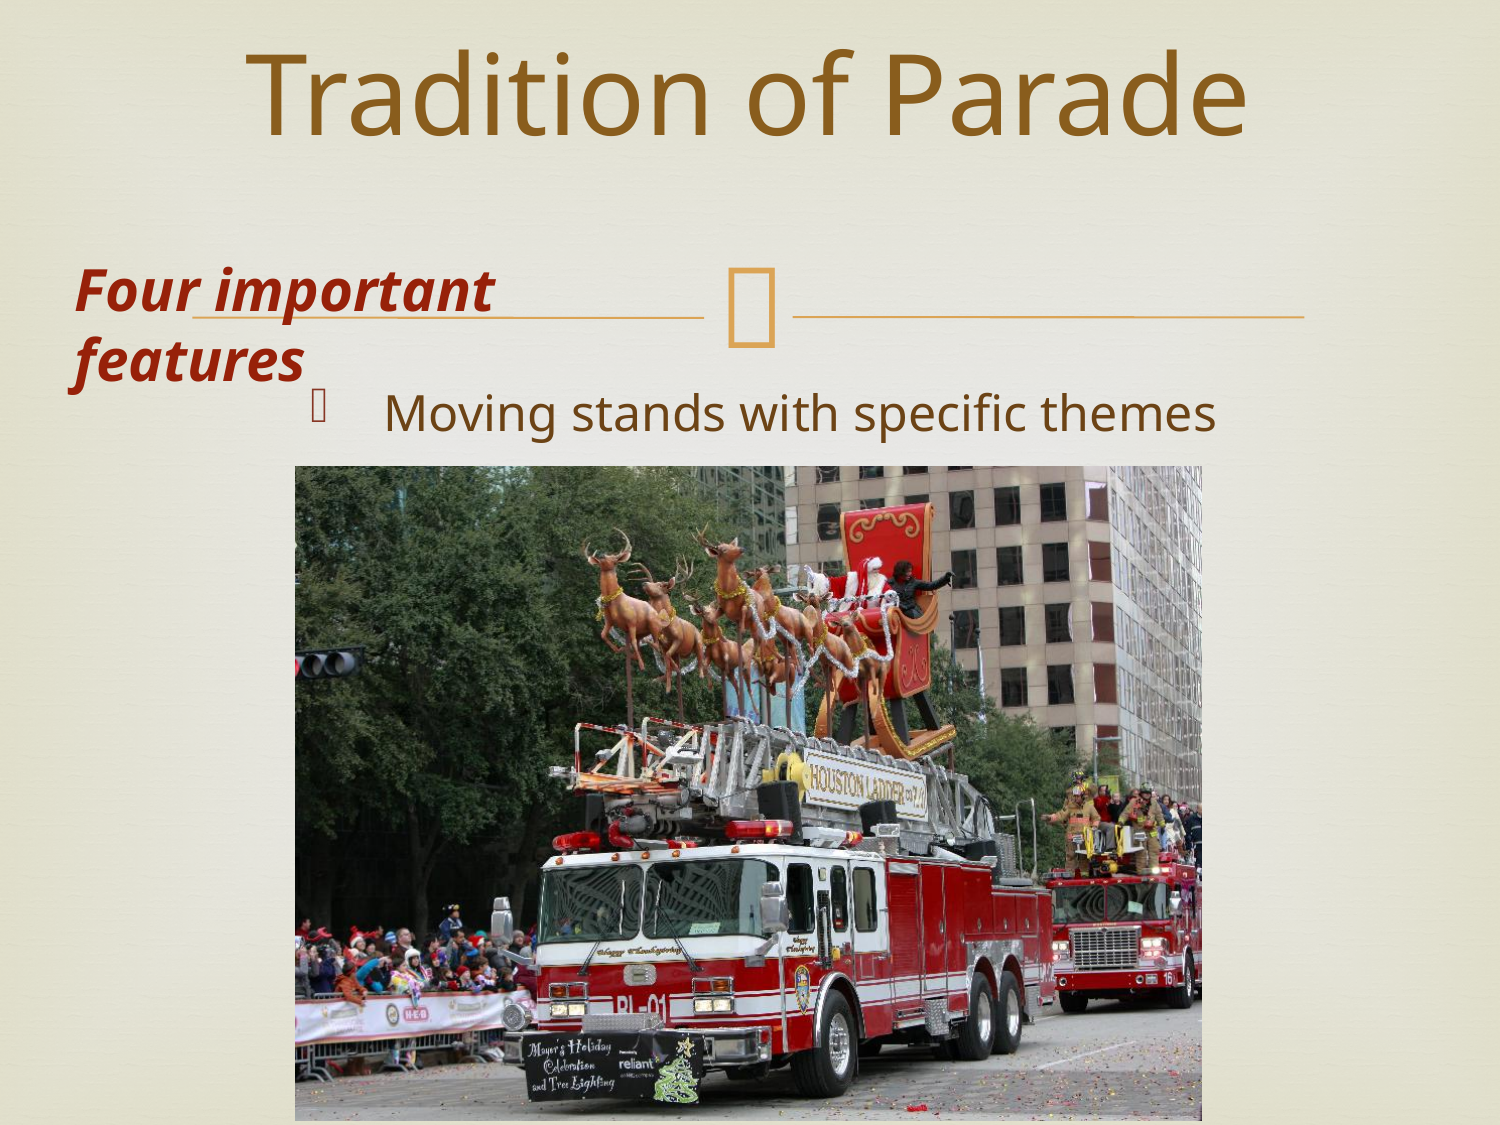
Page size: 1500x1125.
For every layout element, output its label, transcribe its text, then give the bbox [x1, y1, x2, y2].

picture [294, 466, 1202, 1122]
text_box Tradition of Parade [112, 4, 1385, 177]
list Moving stands with specific themes [295, 373, 1500, 1010]
text_box Four important features [60, 245, 744, 401]
